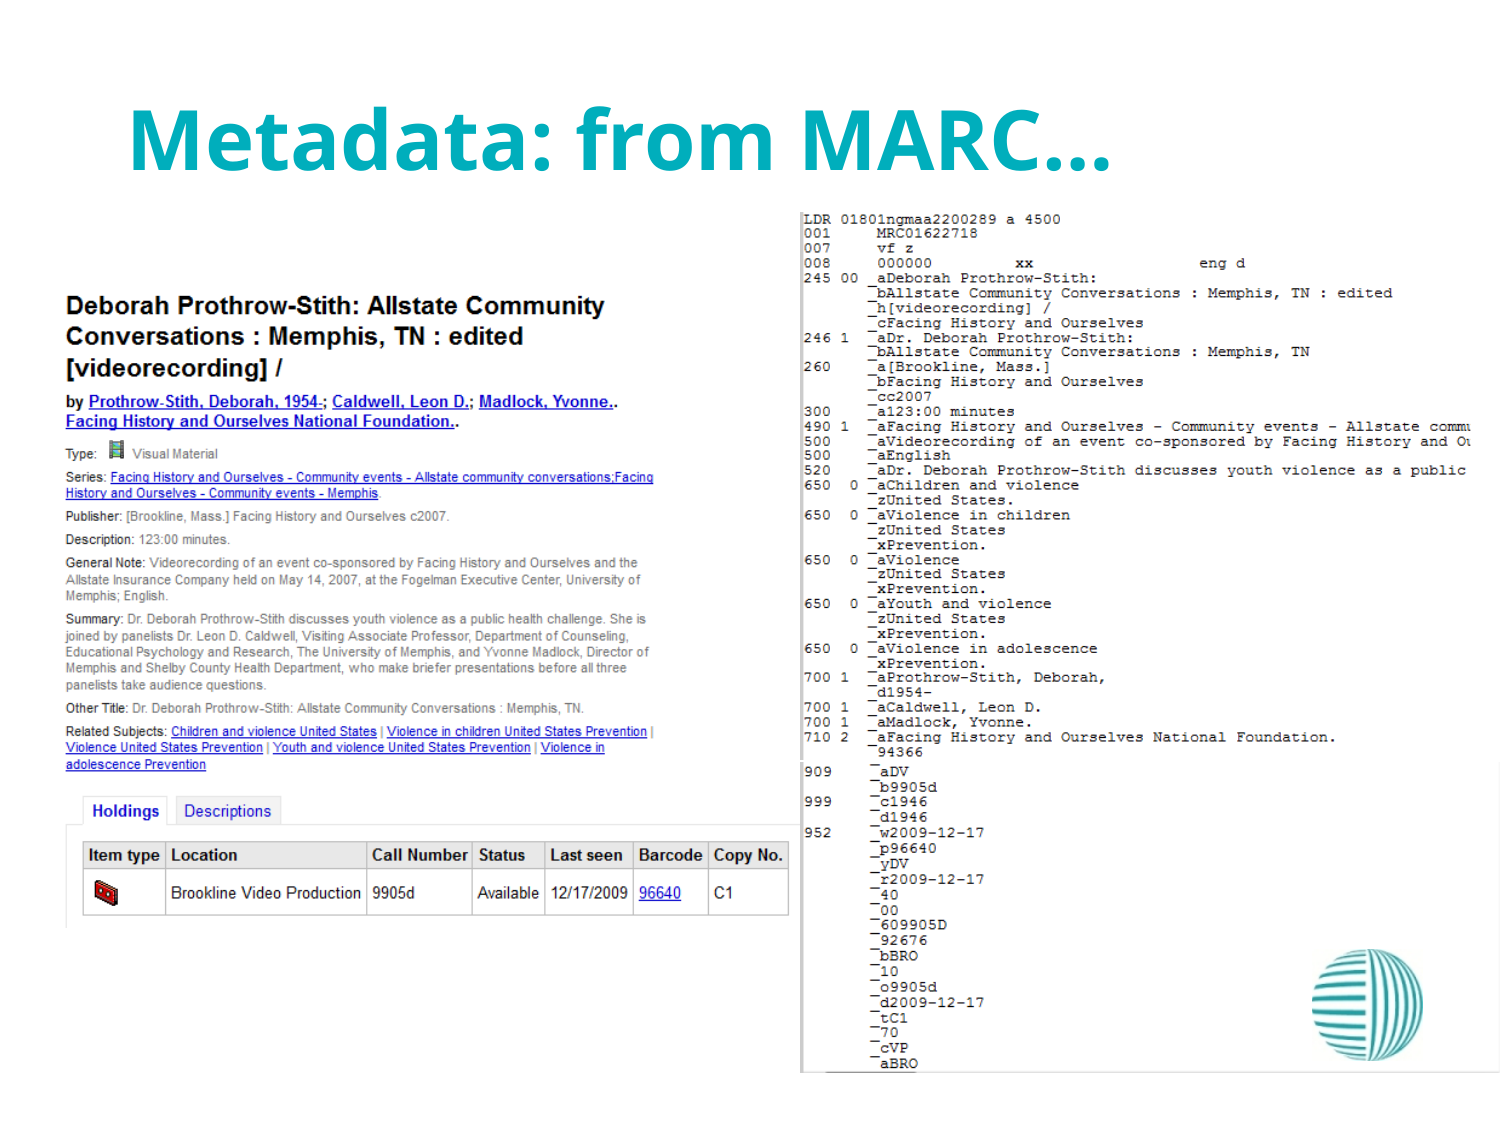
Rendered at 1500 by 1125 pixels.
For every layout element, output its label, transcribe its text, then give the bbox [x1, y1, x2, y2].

text_box [0, 207, 1500, 1124]
picture [49, 212, 1500, 1073]
text_box Metadata: from MARC… [125, 87, 1223, 232]
